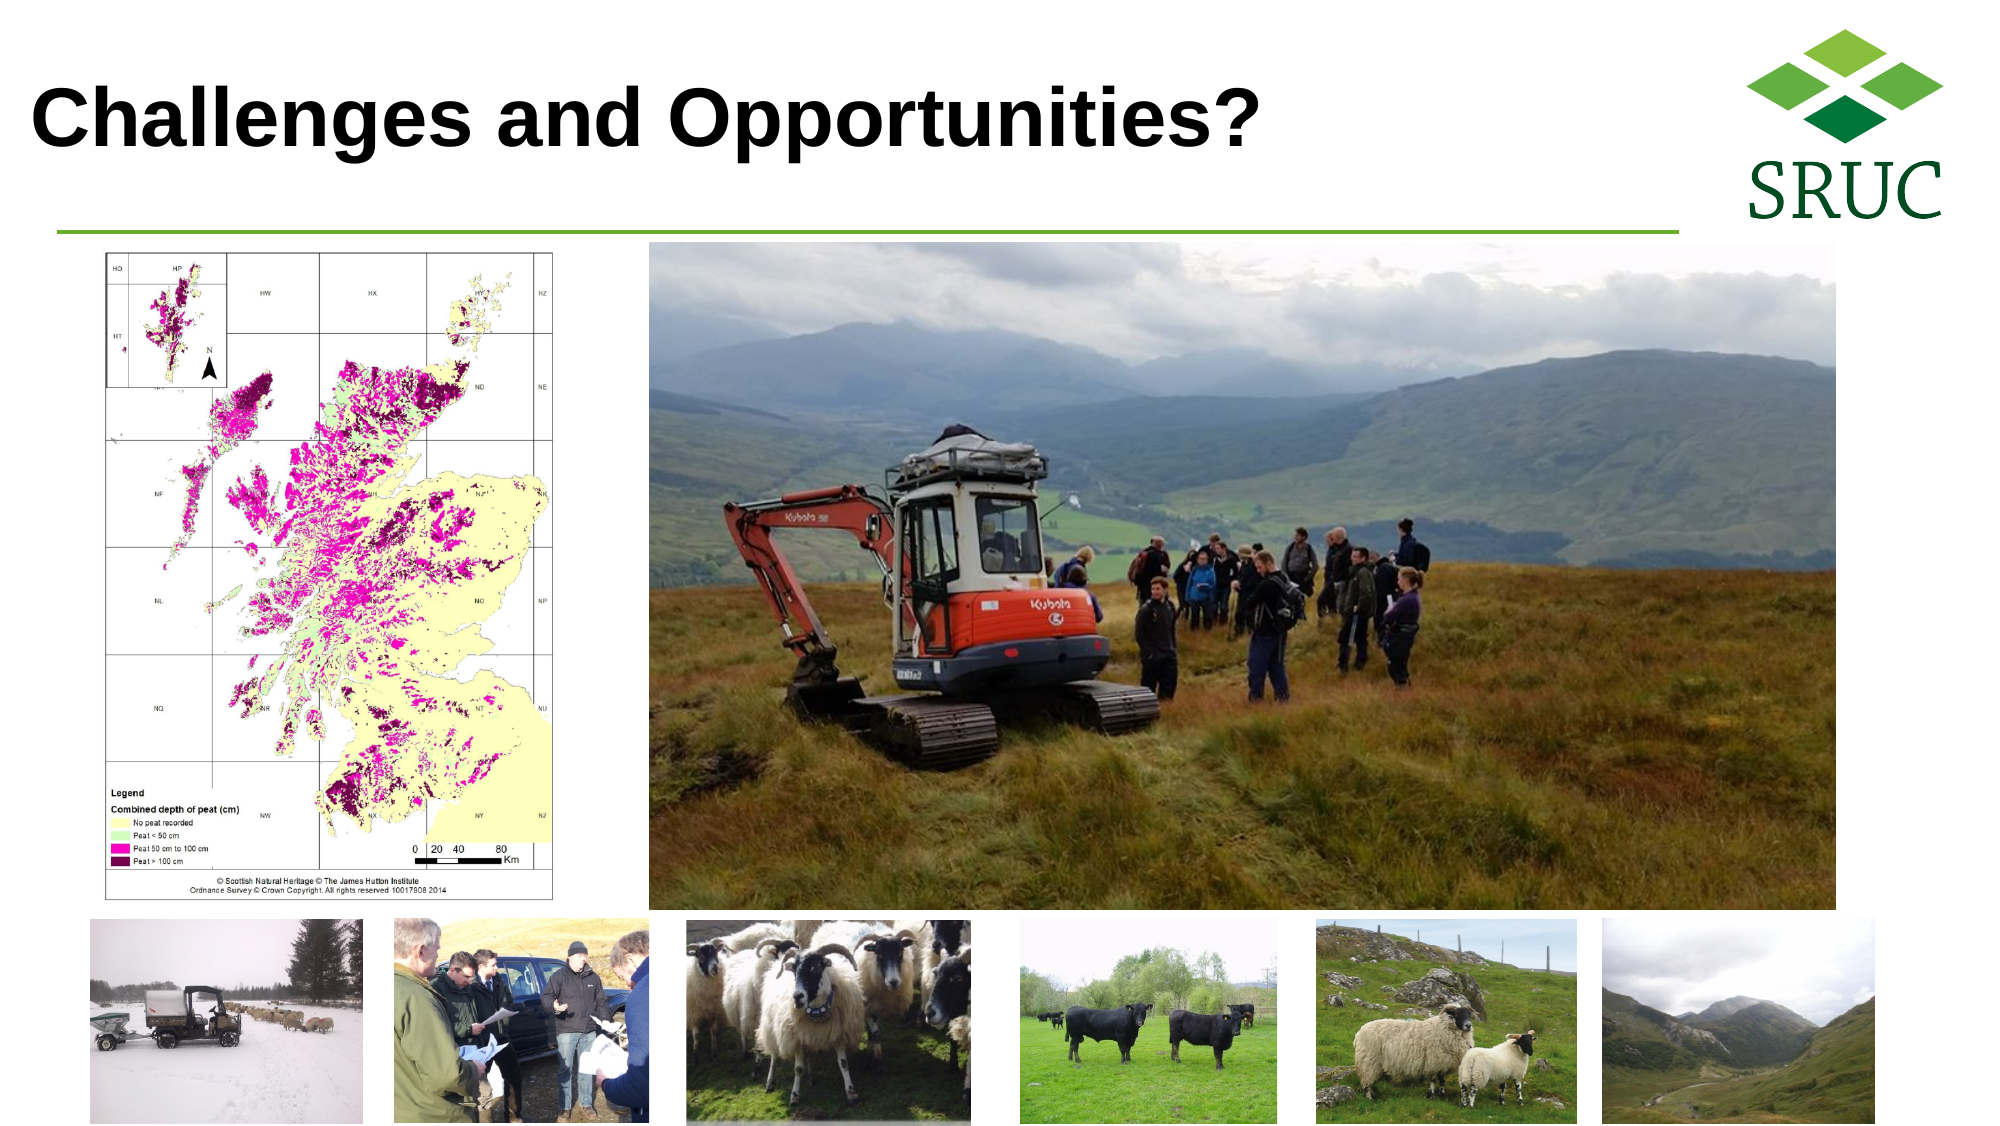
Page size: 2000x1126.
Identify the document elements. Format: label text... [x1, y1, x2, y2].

title Challenges and Opportunities? [10, 19, 1826, 207]
picture [648, 241, 1836, 910]
picture [1746, 29, 1944, 219]
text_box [90, 918, 1875, 1126]
picture [89, 244, 564, 913]
